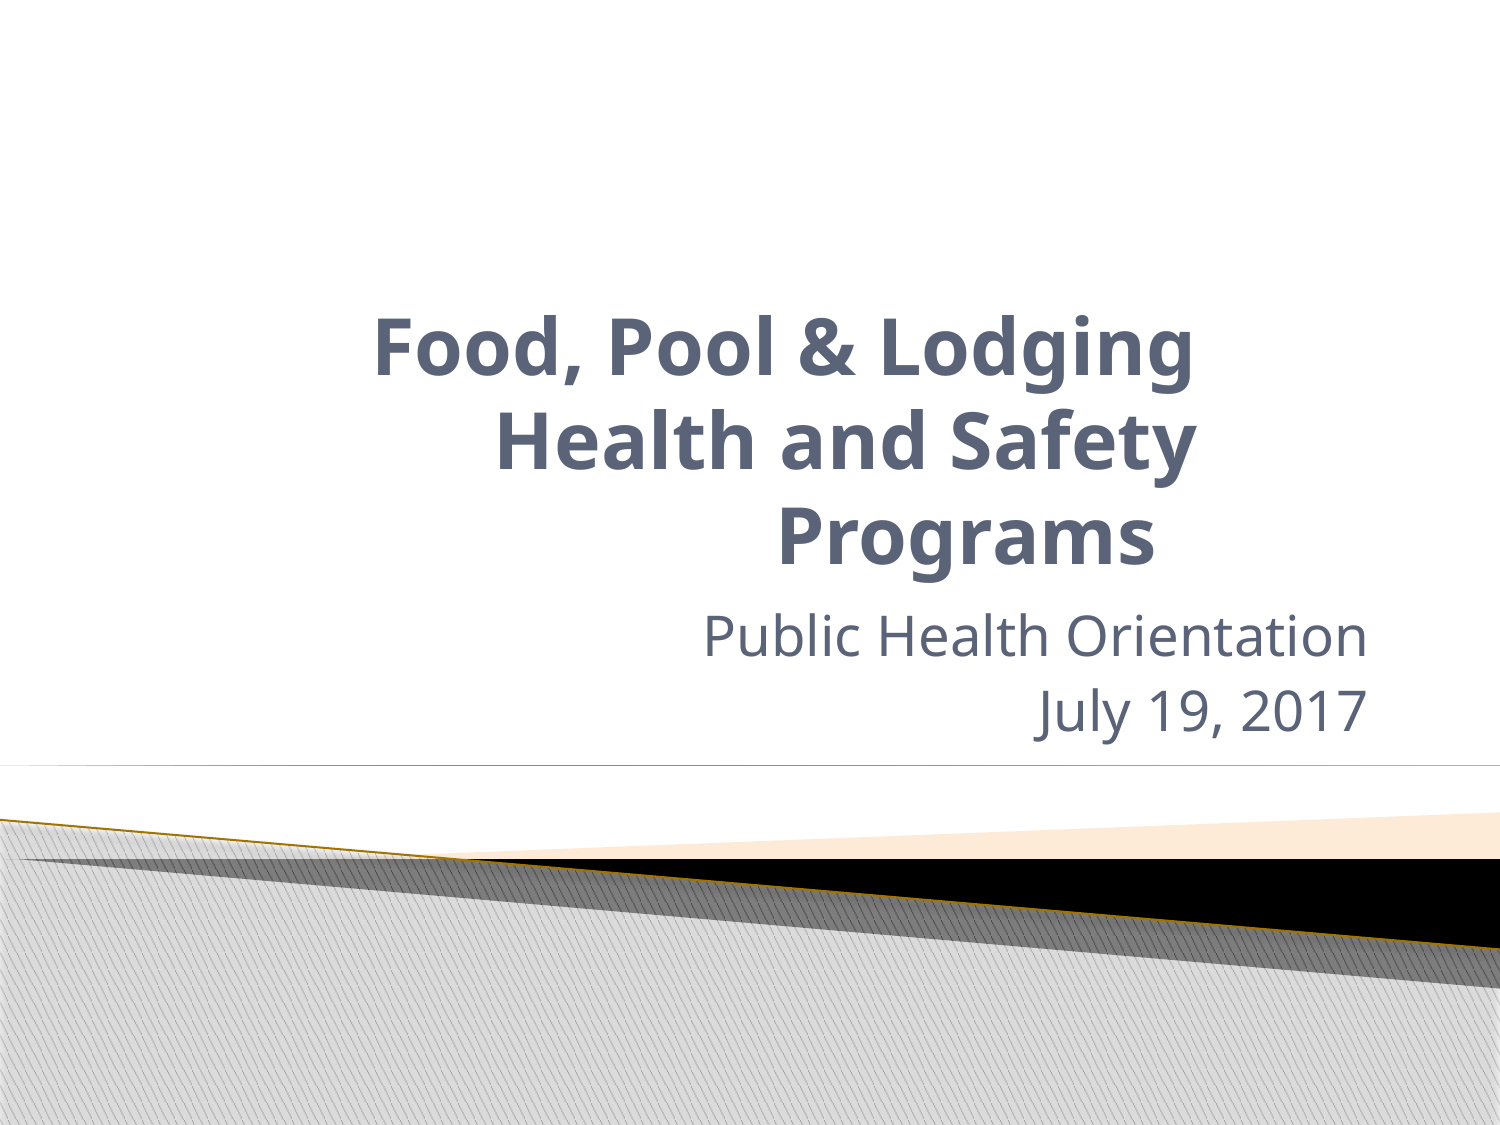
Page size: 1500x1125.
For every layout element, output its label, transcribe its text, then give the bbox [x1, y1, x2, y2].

subtitle Public Health Orientation July 19, 2017 [112, 592, 1388, 790]
title Food, Pool & Lodging Health and Safety Programs [137, 287, 1213, 588]
picture [5, 859, 1500, 989]
